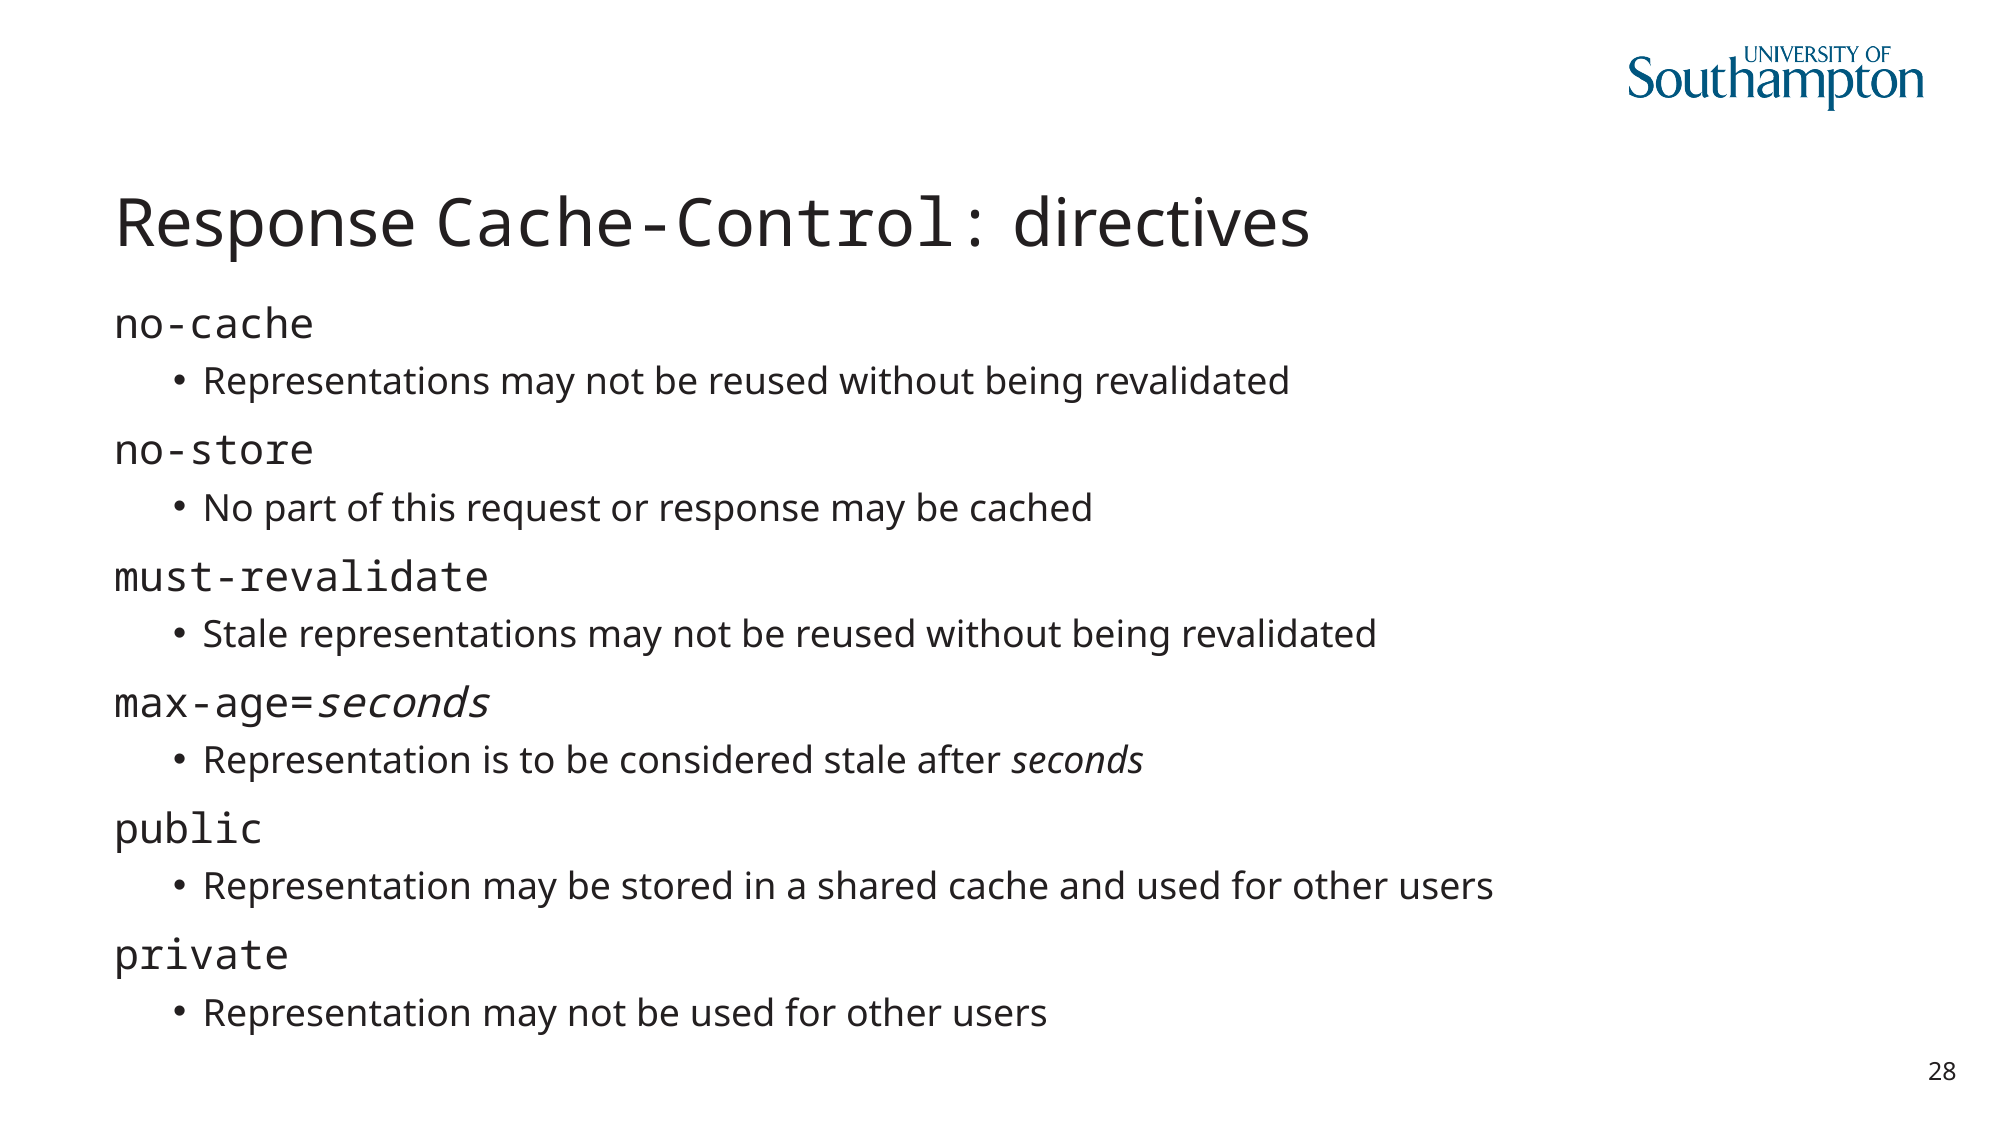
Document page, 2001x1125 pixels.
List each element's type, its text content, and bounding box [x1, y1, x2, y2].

picture [1629, 71, 1648, 95]
picture [1869, 48, 1877, 60]
list no-cache Representations may not be reused without being revalidated no-store No part of this request or response may be cached must-revalidate Stale representations may not be reused without being revalidated max-age=seconds Representation is to be considered stale after seconds public Representation may be stored in a shared cache and used for other users private Representation may not be used for other users [102, 290, 1898, 1024]
title Response Cache-Control: directives [102, 113, 1898, 268]
picture [1629, 46, 1924, 111]
